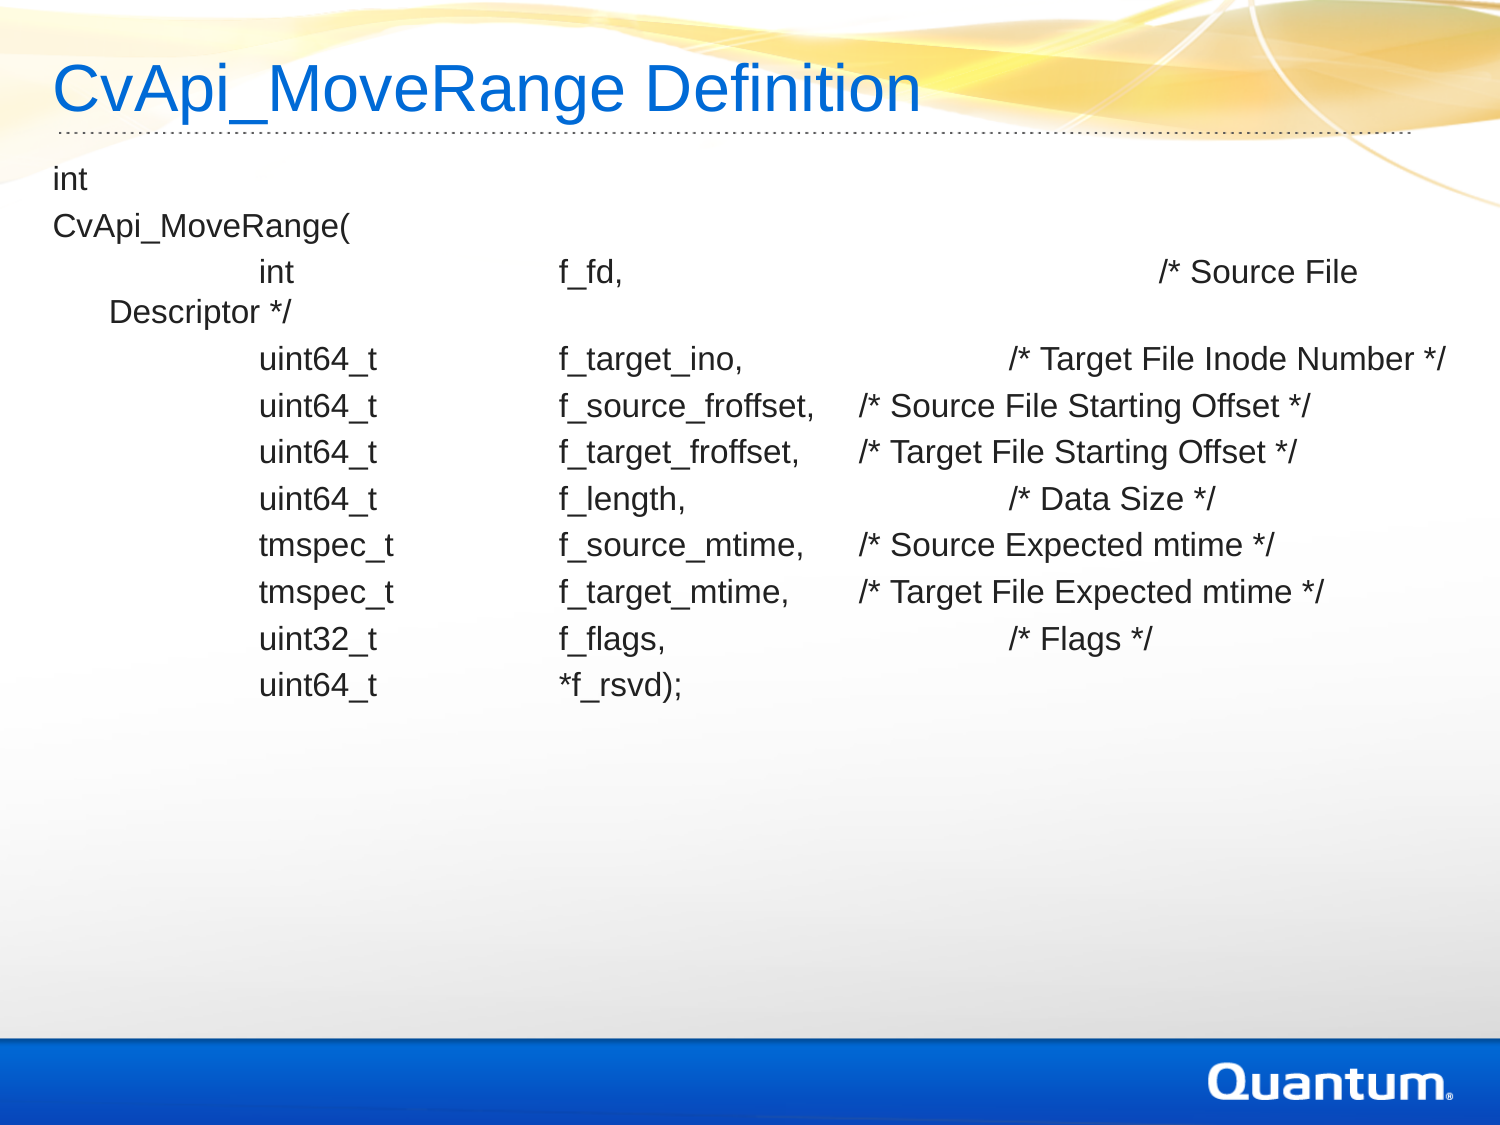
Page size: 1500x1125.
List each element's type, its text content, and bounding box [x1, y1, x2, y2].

picture [7, 125, 1488, 142]
list int CvApi_MoveRange( int f_fd, /* Source File Descriptor */ uint64_t f_target_ino, /* Target File Inode Number */ uint64_t f_source_froffset, /* Source File Starting Offset */ uint64_t f_target_froffset, /* Target File Starting Offset */ uint64_t f_length, /* Data Size */ tmspec_t f_source_mtime, /* Source Expected mtime */ tmspec_t f_target_mtime, /* Target File Expected mtime */ uint32_t f_flags, /* Flags */ uint64_t *f_rsvd); [37, 149, 1463, 1013]
title CvApi_MoveRange Definition [37, 32, 1463, 138]
